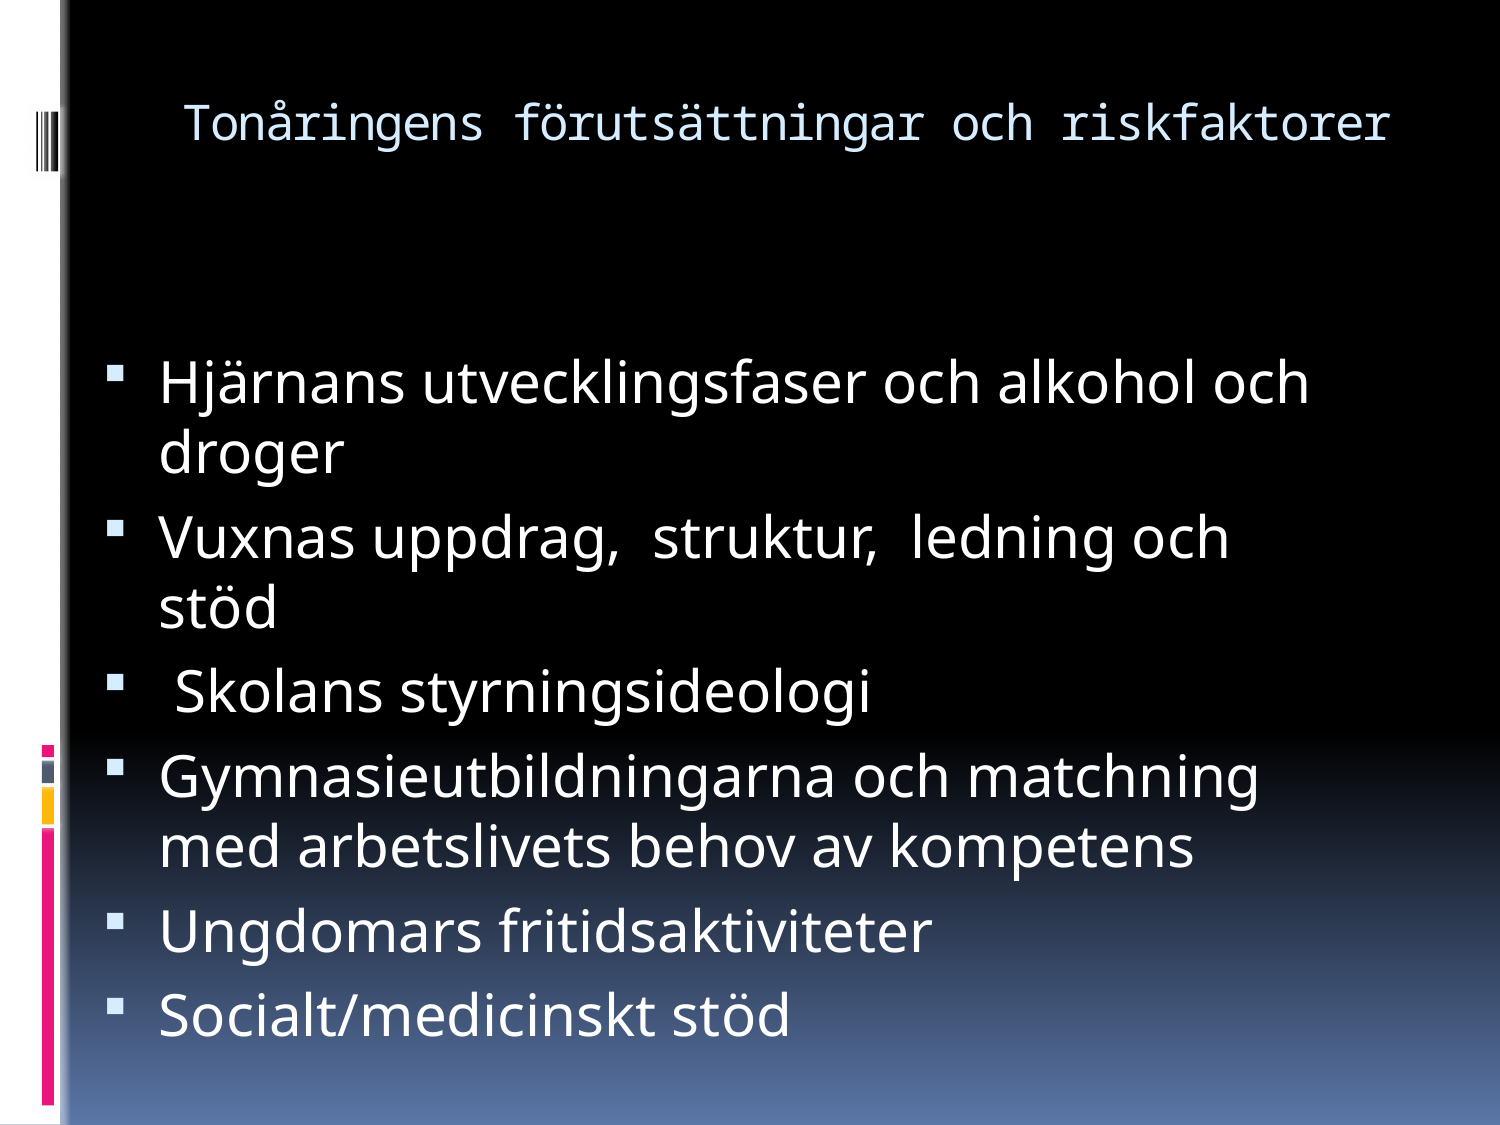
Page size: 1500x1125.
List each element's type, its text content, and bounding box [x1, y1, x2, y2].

title Tonåringens förutsättningar och riskfaktorer [150, 83, 1425, 234]
list Hjärnans utvecklingsfaser och alkohol och droger Vuxnas uppdrag, struktur, ledning och stöd Skolans styrningsideologi Gymnasieutbildningarna och matchning med arbetslivets behov av kompetens Ungdomars fritidsaktiviteter Socialt/medicinskt stöd [76, 338, 1355, 1125]
